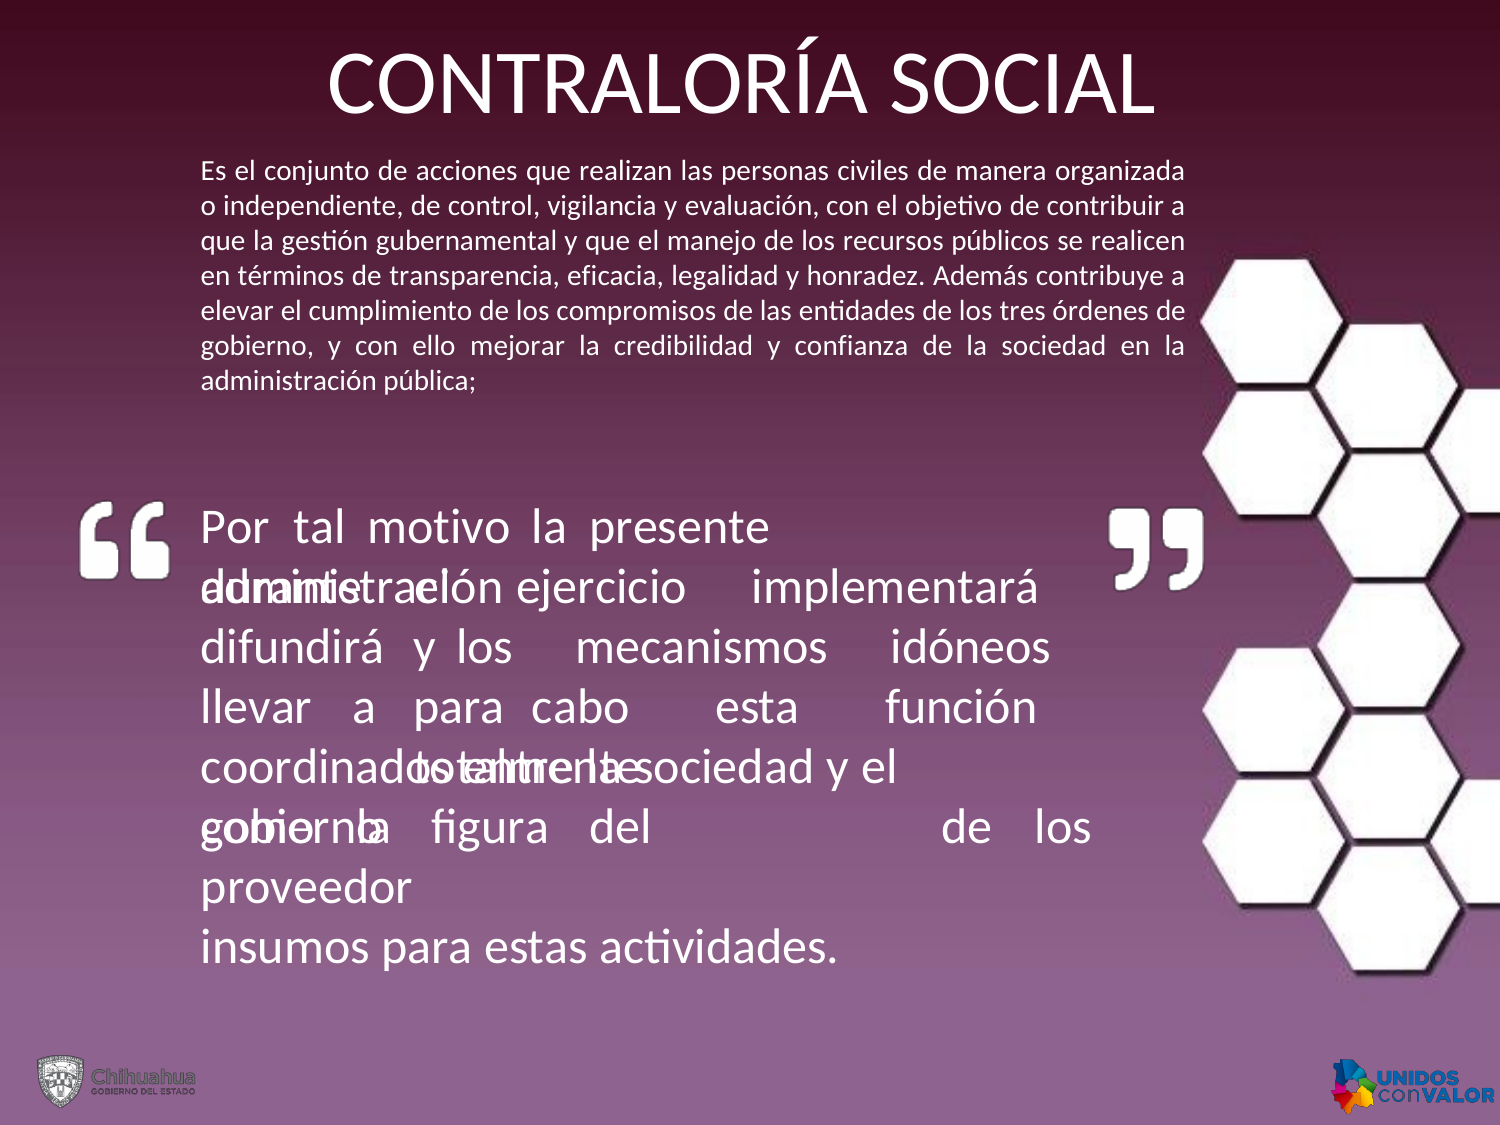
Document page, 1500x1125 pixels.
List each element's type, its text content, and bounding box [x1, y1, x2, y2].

text_box [1316, 1042, 1495, 1123]
text_box [0, 1042, 232, 1125]
text_box Por tal motivo la presente administración [198, 493, 1092, 614]
text_box [1092, 489, 1223, 616]
text_box el ejercicio implementará y los mecanismos idóneos para cabo esta función totalmente [411, 553, 1093, 793]
text_box de los [939, 793, 1093, 854]
text_box [62, 478, 186, 598]
text_box como la figura del proveedor insumos para estas actividades. [198, 793, 904, 974]
picture [0, 0, 1500, 1125]
text_box CONTRALORÍA SOCIAL Es el conjunto de acciones que realizan las personas civiles de manera organizada o independiente, de control, vigilancia y evaluación, con el objetivo de contribuir a que la gestión gubernamental y que el manejo de los recursos públicos se realicen en términos de transparencia, eficacia, legalidad y honradez. Además contribuye a elevar el cumplimiento de los compromisos de las entidades de los tres órdenes de gobierno, y con ello mejorar la credibilidad y confianza de la sociedad en la administración pública; [198, 22, 1186, 397]
text_box durante difundirá llevar a [198, 553, 387, 733]
text_box coordinados entre la sociedad y el gobierno [198, 733, 1092, 854]
